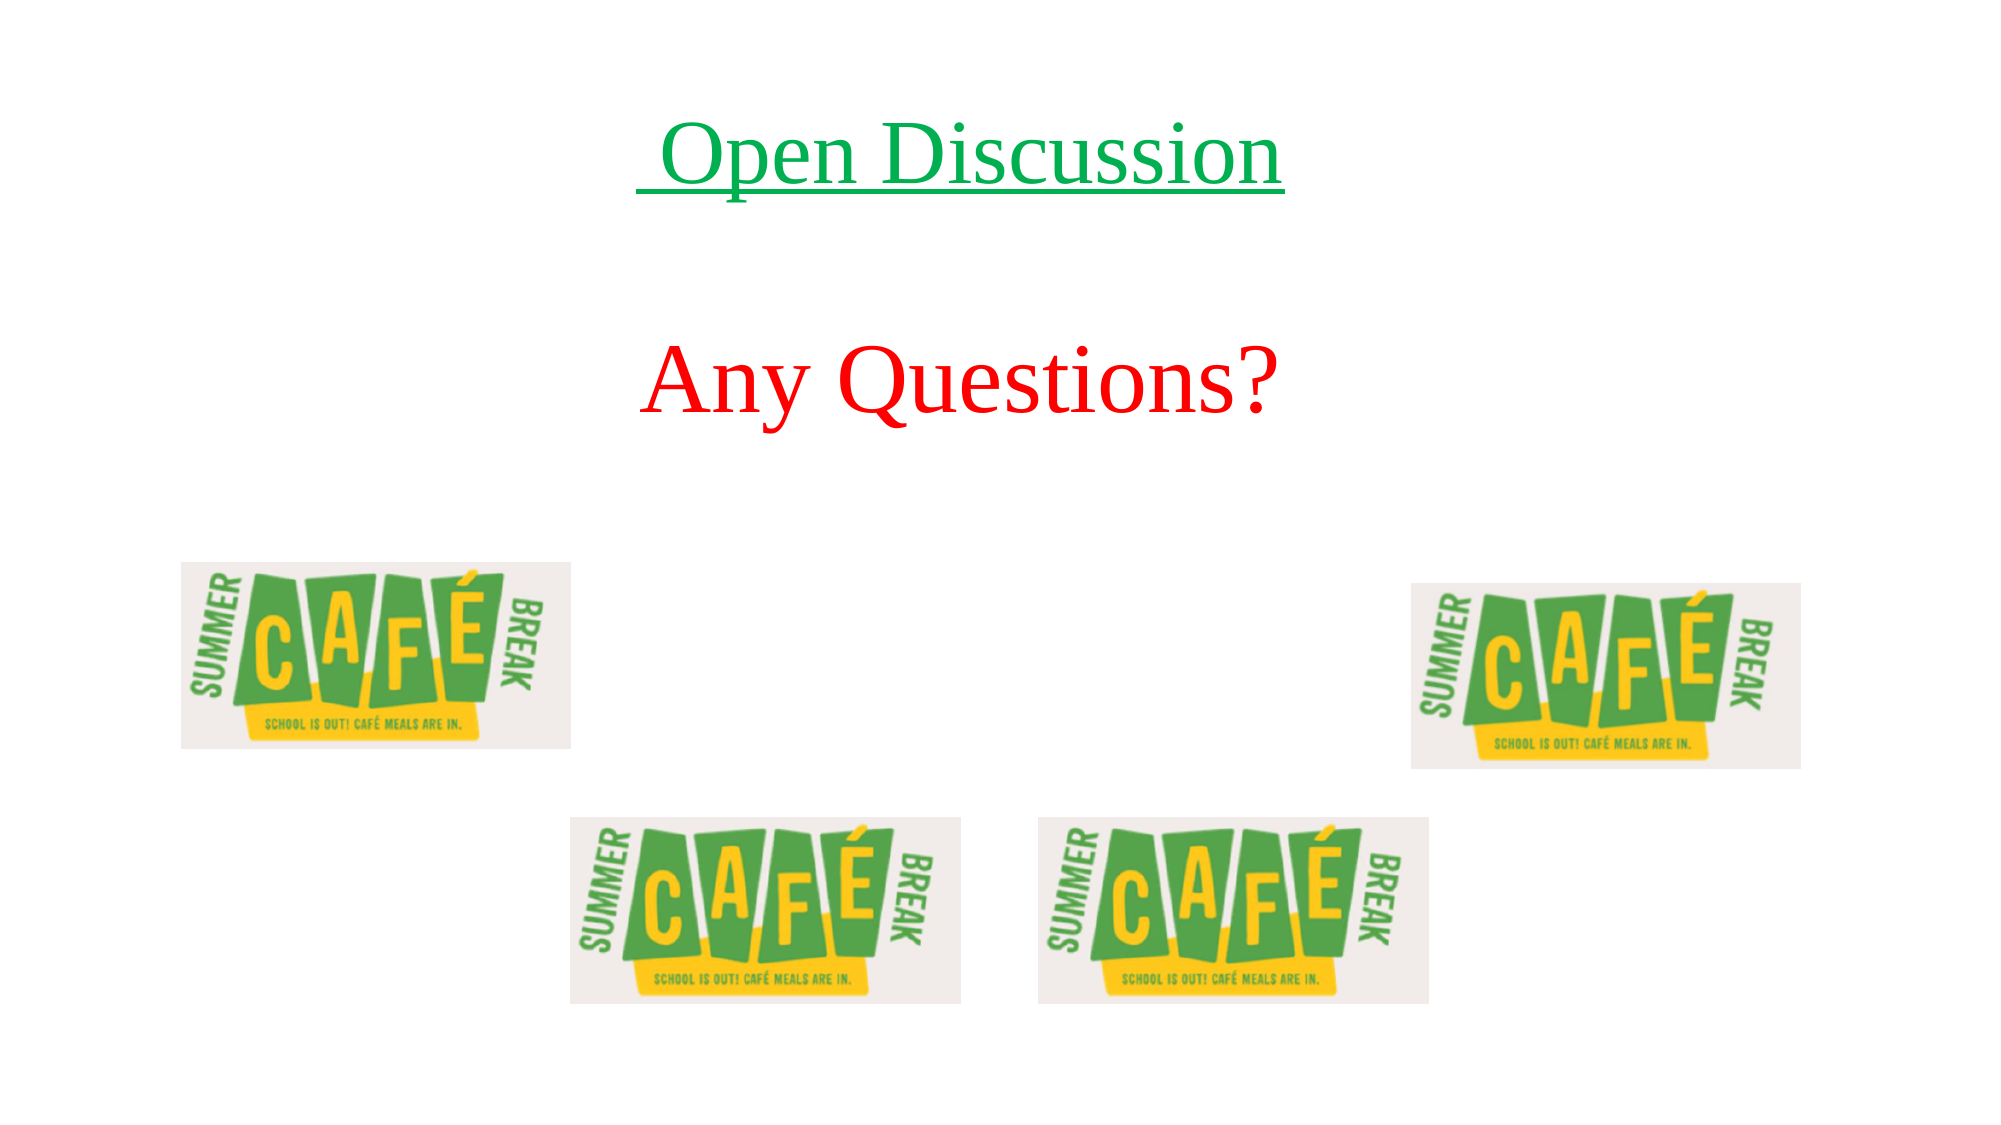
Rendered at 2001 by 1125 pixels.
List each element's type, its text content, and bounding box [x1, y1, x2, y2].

picture [181, 562, 571, 749]
text_box Open Discussion Any Questions? [133, 84, 1788, 440]
title Summer Break Café Training For New Sponsors [182, 121, 1801, 518]
picture [570, 817, 961, 1004]
picture [1411, 583, 1801, 769]
picture [1038, 817, 1429, 1004]
